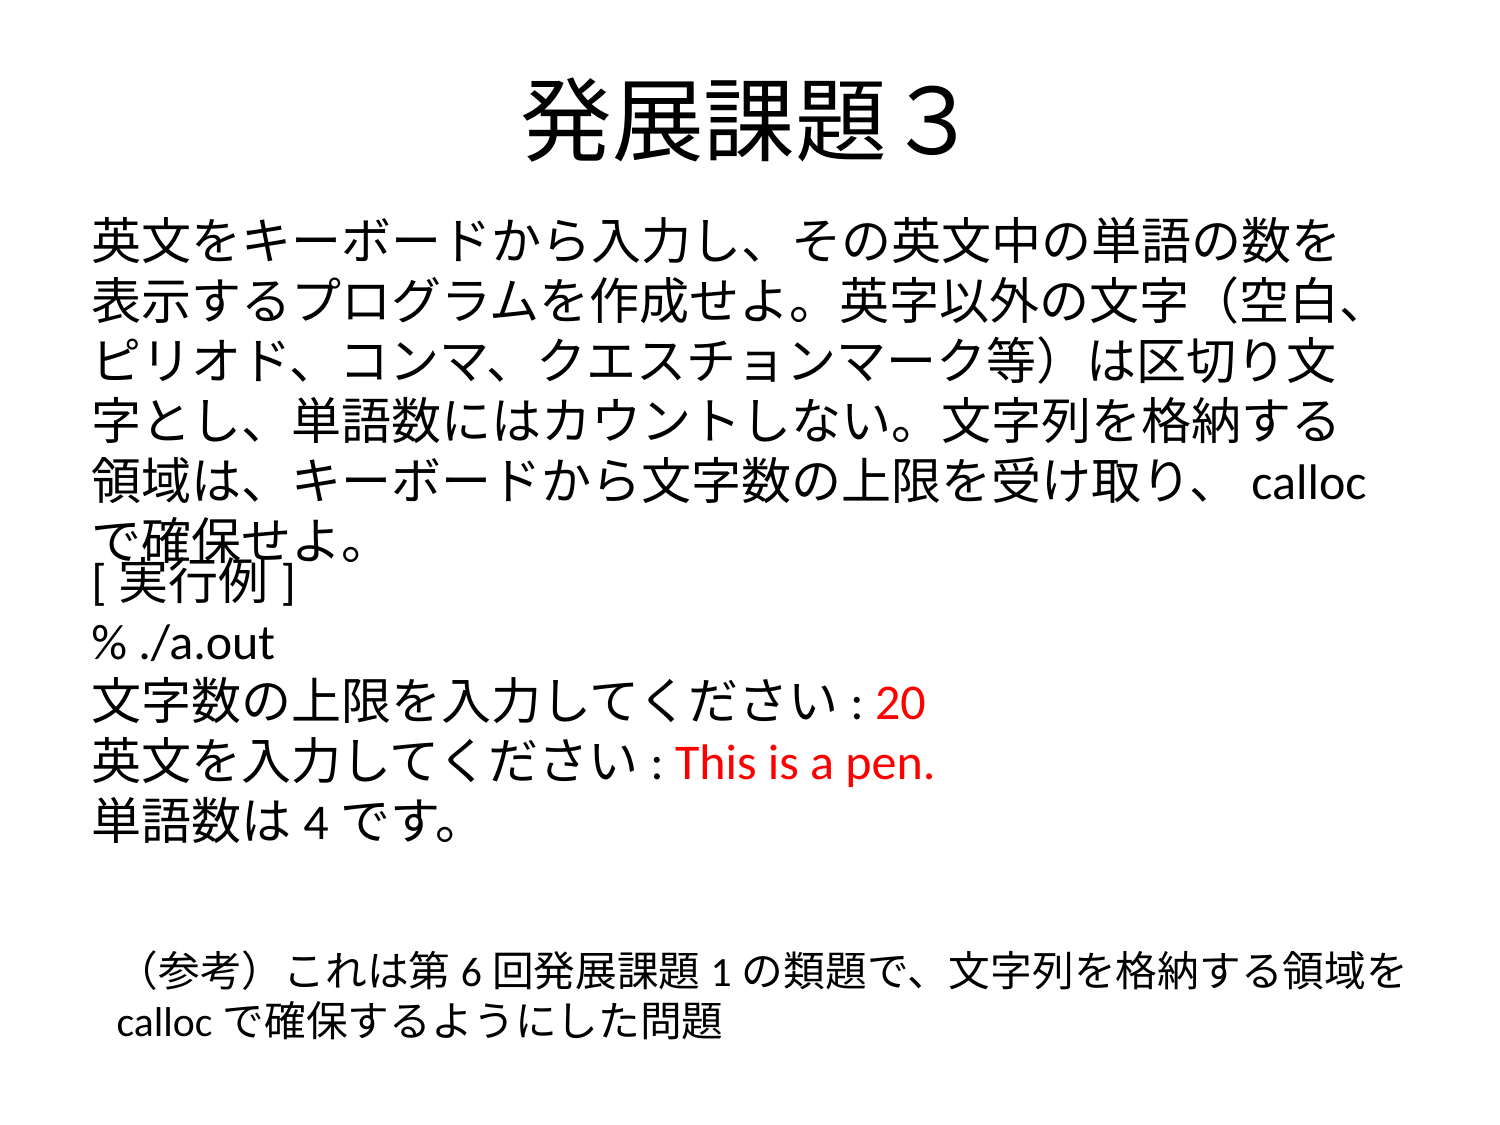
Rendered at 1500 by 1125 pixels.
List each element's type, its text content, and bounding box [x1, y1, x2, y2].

text_box （参考）これは第6回発展課題1の類題で、文字列を格納する領域をcallocで確保するようにした問題 [101, 937, 1425, 1053]
title 発展課題３ [75, 32, 1425, 203]
text_box [実行例] % ./a.out 文字数の上限を入力してください: 20 英文を入力してください: This is a pen. 単語数は4です。 [76, 542, 1400, 858]
text_box 英文をキーボードから入力し、その英文中の単語の数を表示するプログラムを作成せよ。英字以外の文字（空白、ピリオド、コンマ、クエスチョンマーク等）は区切り文字とし、単語数にはカウントしない。文字列を格納する領域は、キーボードから文字数の上限を受け取り、callocで確保せよ。 [76, 202, 1400, 542]
